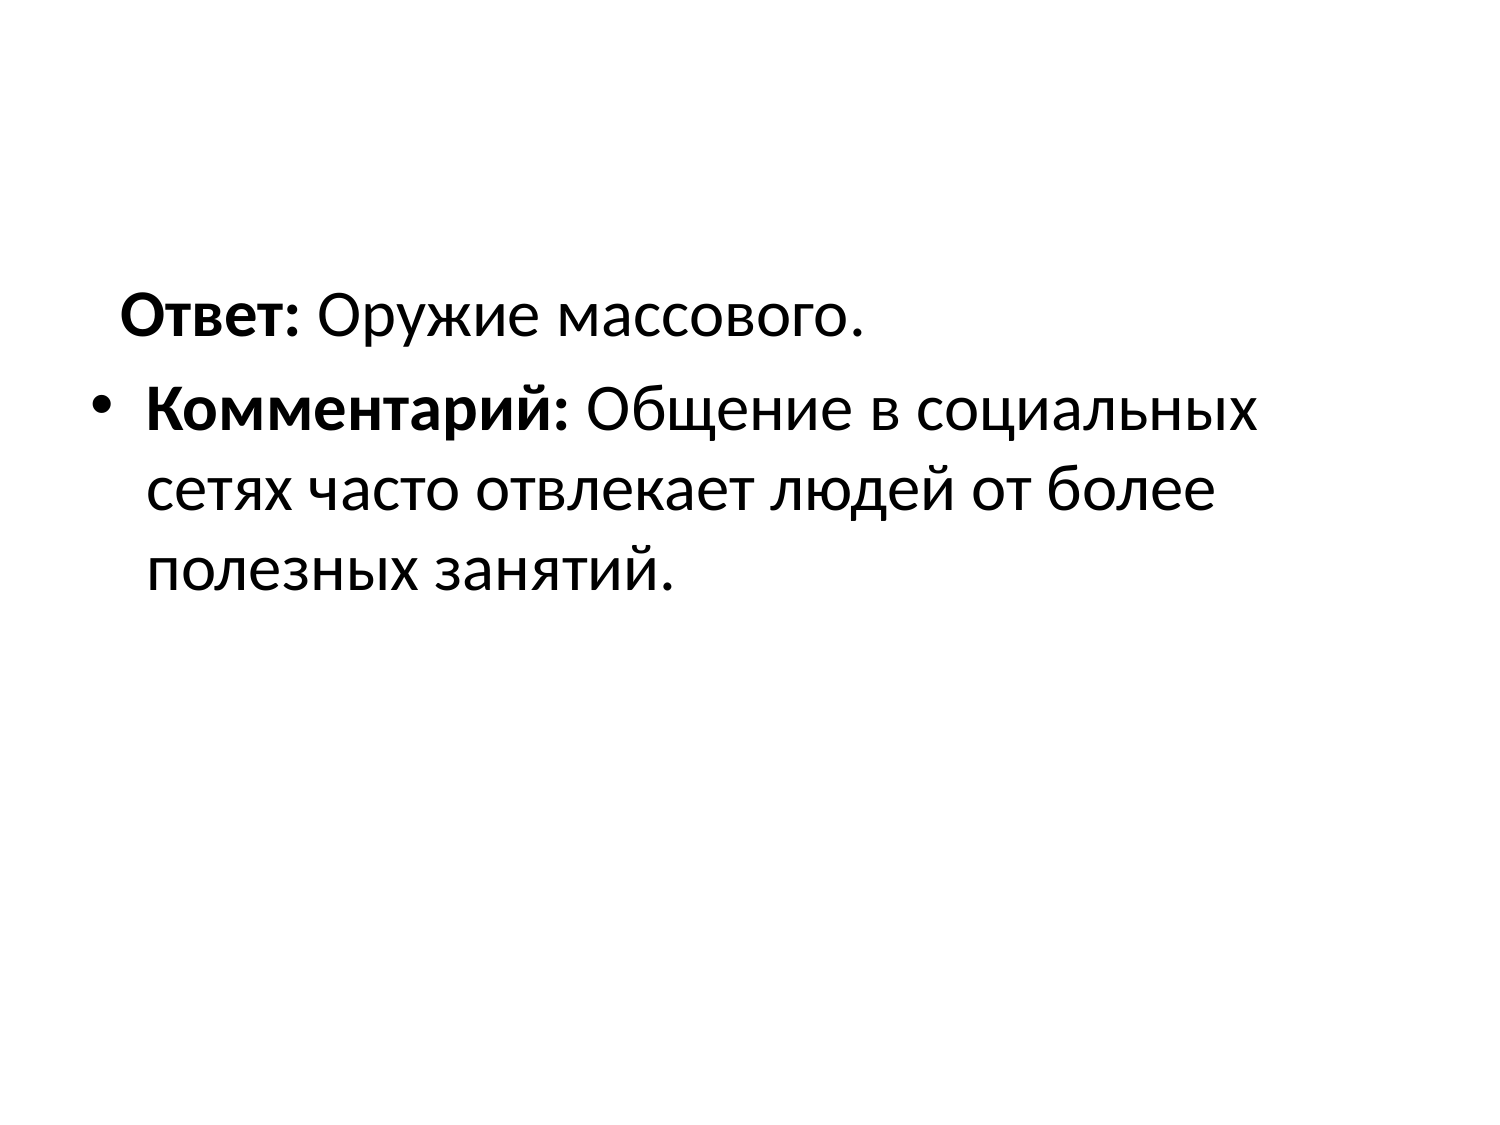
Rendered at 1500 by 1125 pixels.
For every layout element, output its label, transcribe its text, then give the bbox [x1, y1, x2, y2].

list Ответ: Оружие массового. Комментарий: Общение в социальных сетях часто отвлекает людей от более полезных занятий. [75, 262, 1425, 1005]
